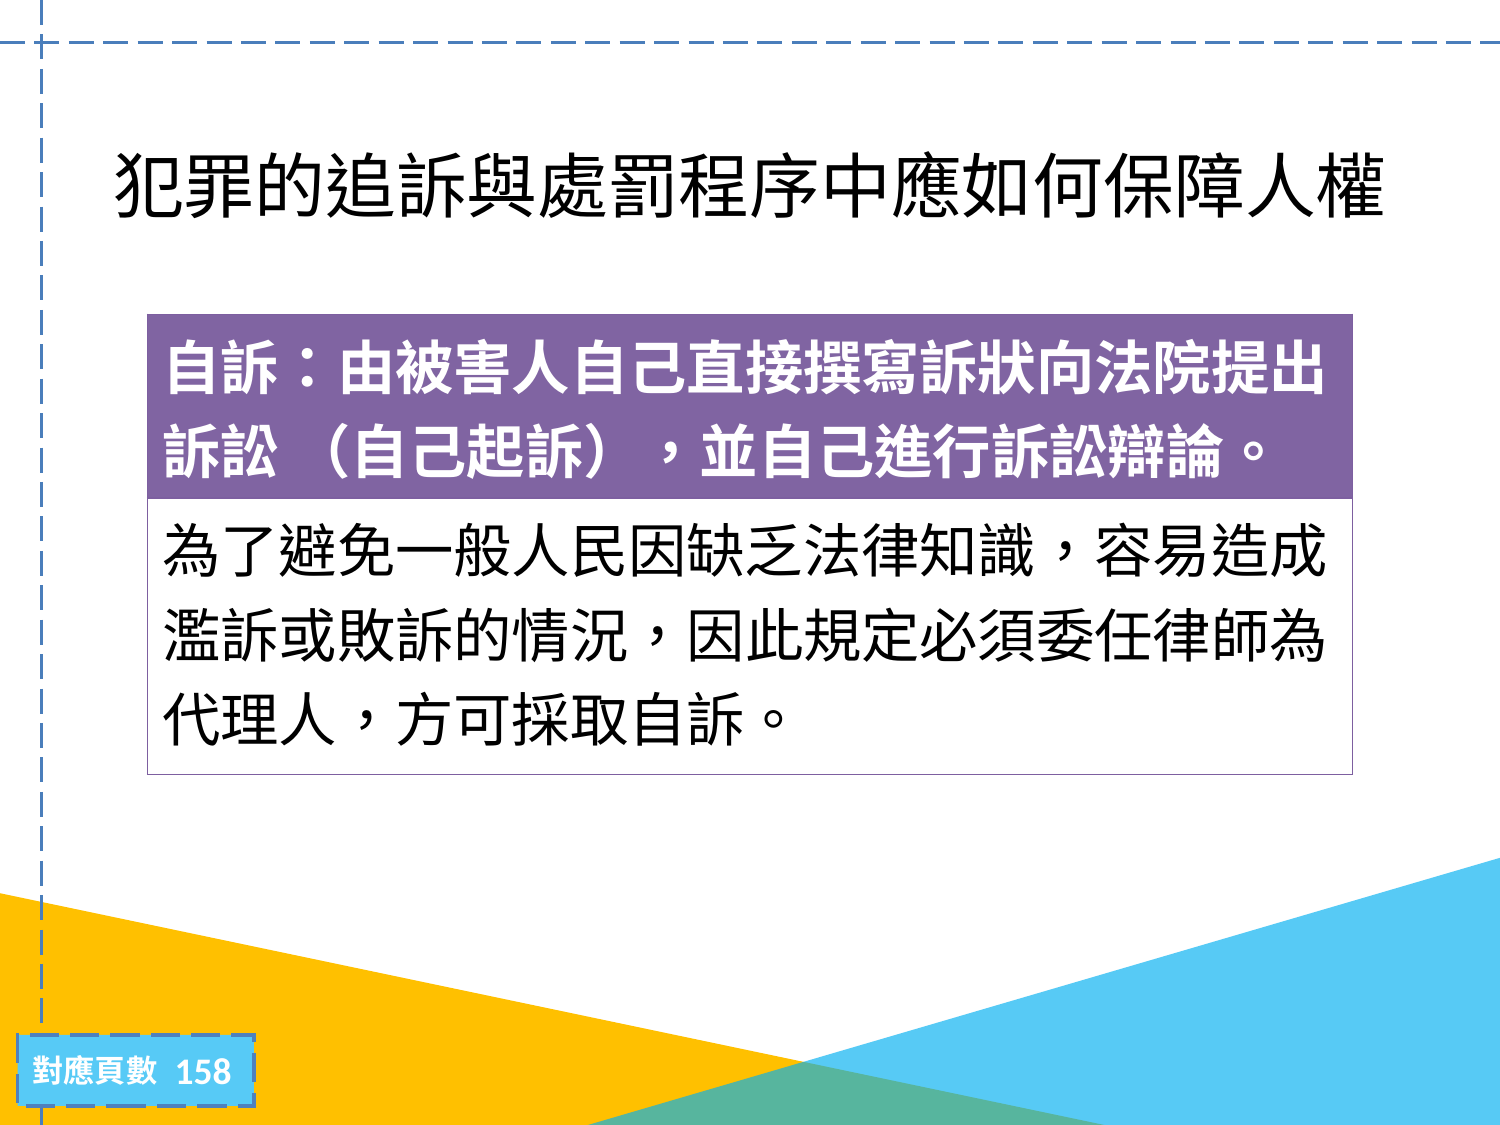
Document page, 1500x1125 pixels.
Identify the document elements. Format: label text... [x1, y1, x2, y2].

title 犯罪的追訴與處罰程序中應如何保障人權 [75, 90, 1425, 278]
text_box 158 [159, 1039, 247, 1100]
table_cell 為了避免一般人民因缺乏法律知識，容易造成濫訴或敗訴的情況，因此規定必須委任律師為代理人，方可採取自訴。 [148, 499, 1352, 774]
table_header 自訴：由被害人自己直接撰寫訴狀向法院提出訴訟 （自己起訴），並自己進行訴訟辯論。 [148, 315, 1352, 497]
